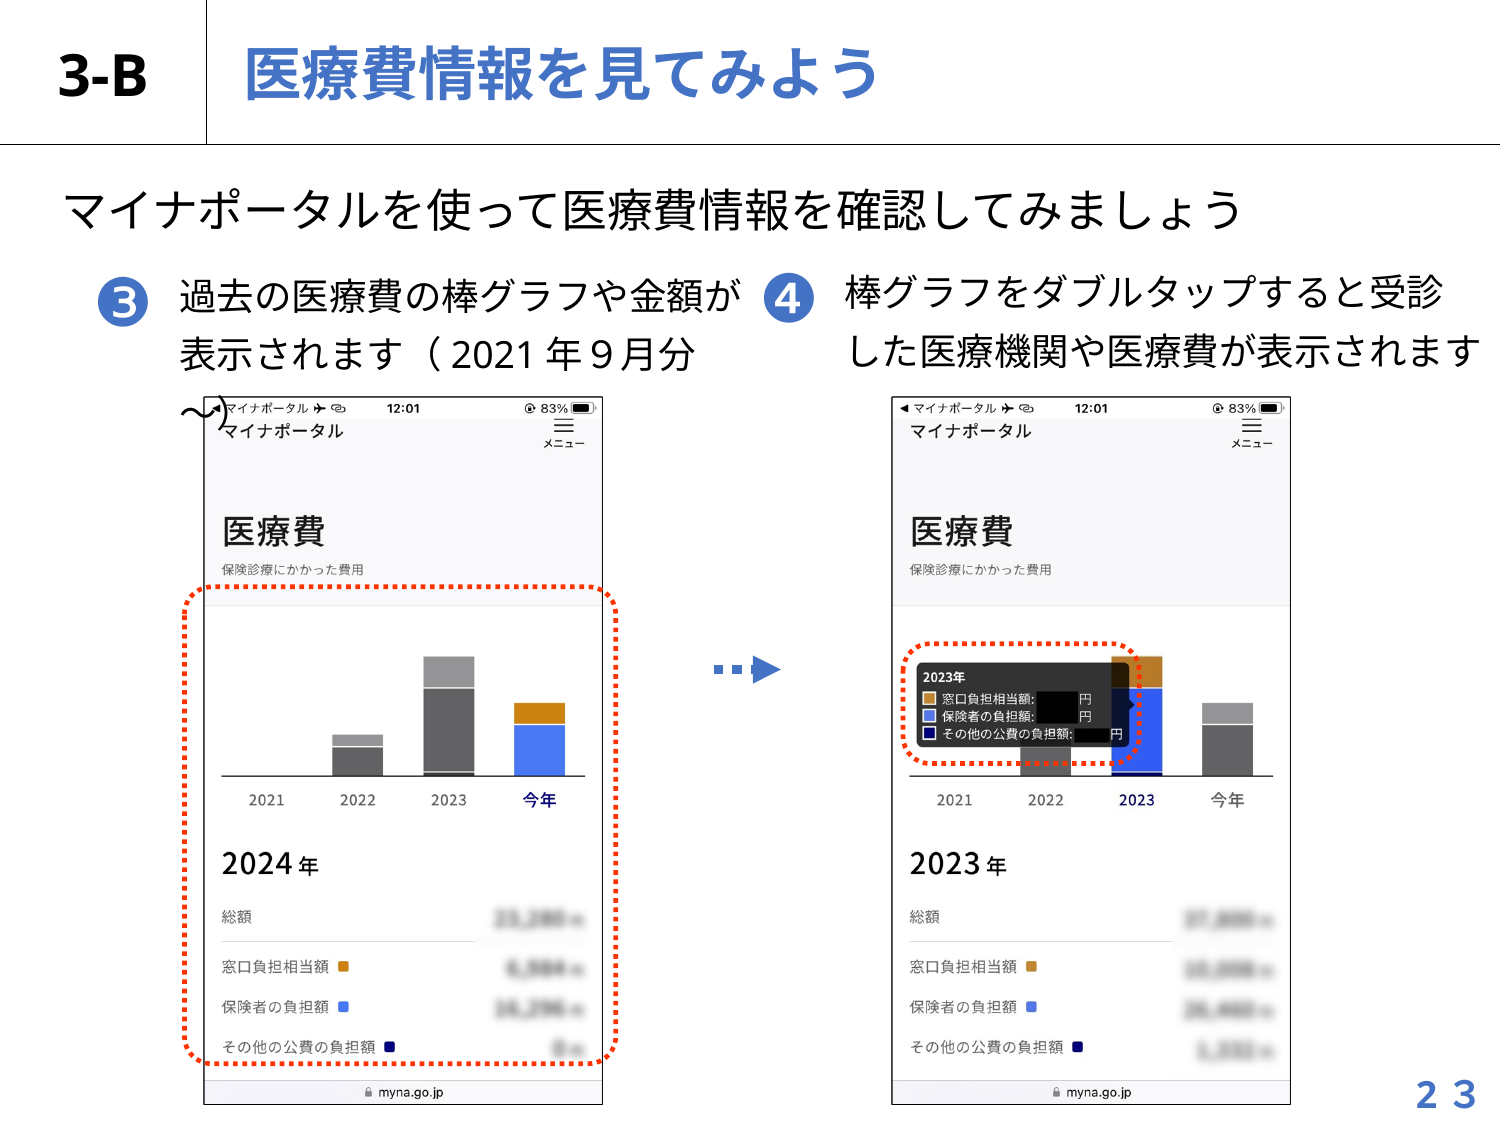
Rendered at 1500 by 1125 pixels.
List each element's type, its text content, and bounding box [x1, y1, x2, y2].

text_box ❹ [745, 274, 829, 343]
text_box [183, 587, 203, 1063]
text_box マイナポータルを使って医療費情報を確認してみましょう [46, 180, 1422, 274]
title 医療費情報を見てみよう [228, 36, 1472, 116]
text_box 3-B [0, 0, 207, 147]
text_box ❸ [78, 274, 155, 347]
text_box [603, 589, 617, 1060]
text_box 過去の医療費の棒グラフや金額が表示されます（2021年９月分～） [164, 274, 762, 443]
text_box 2３ [1399, 1063, 1500, 1123]
picture [891, 396, 1291, 1105]
text_box 棒グラフをダブルタップすると受診 した医療機関や医療費が表示されます [829, 248, 1500, 380]
picture [203, 396, 603, 1105]
